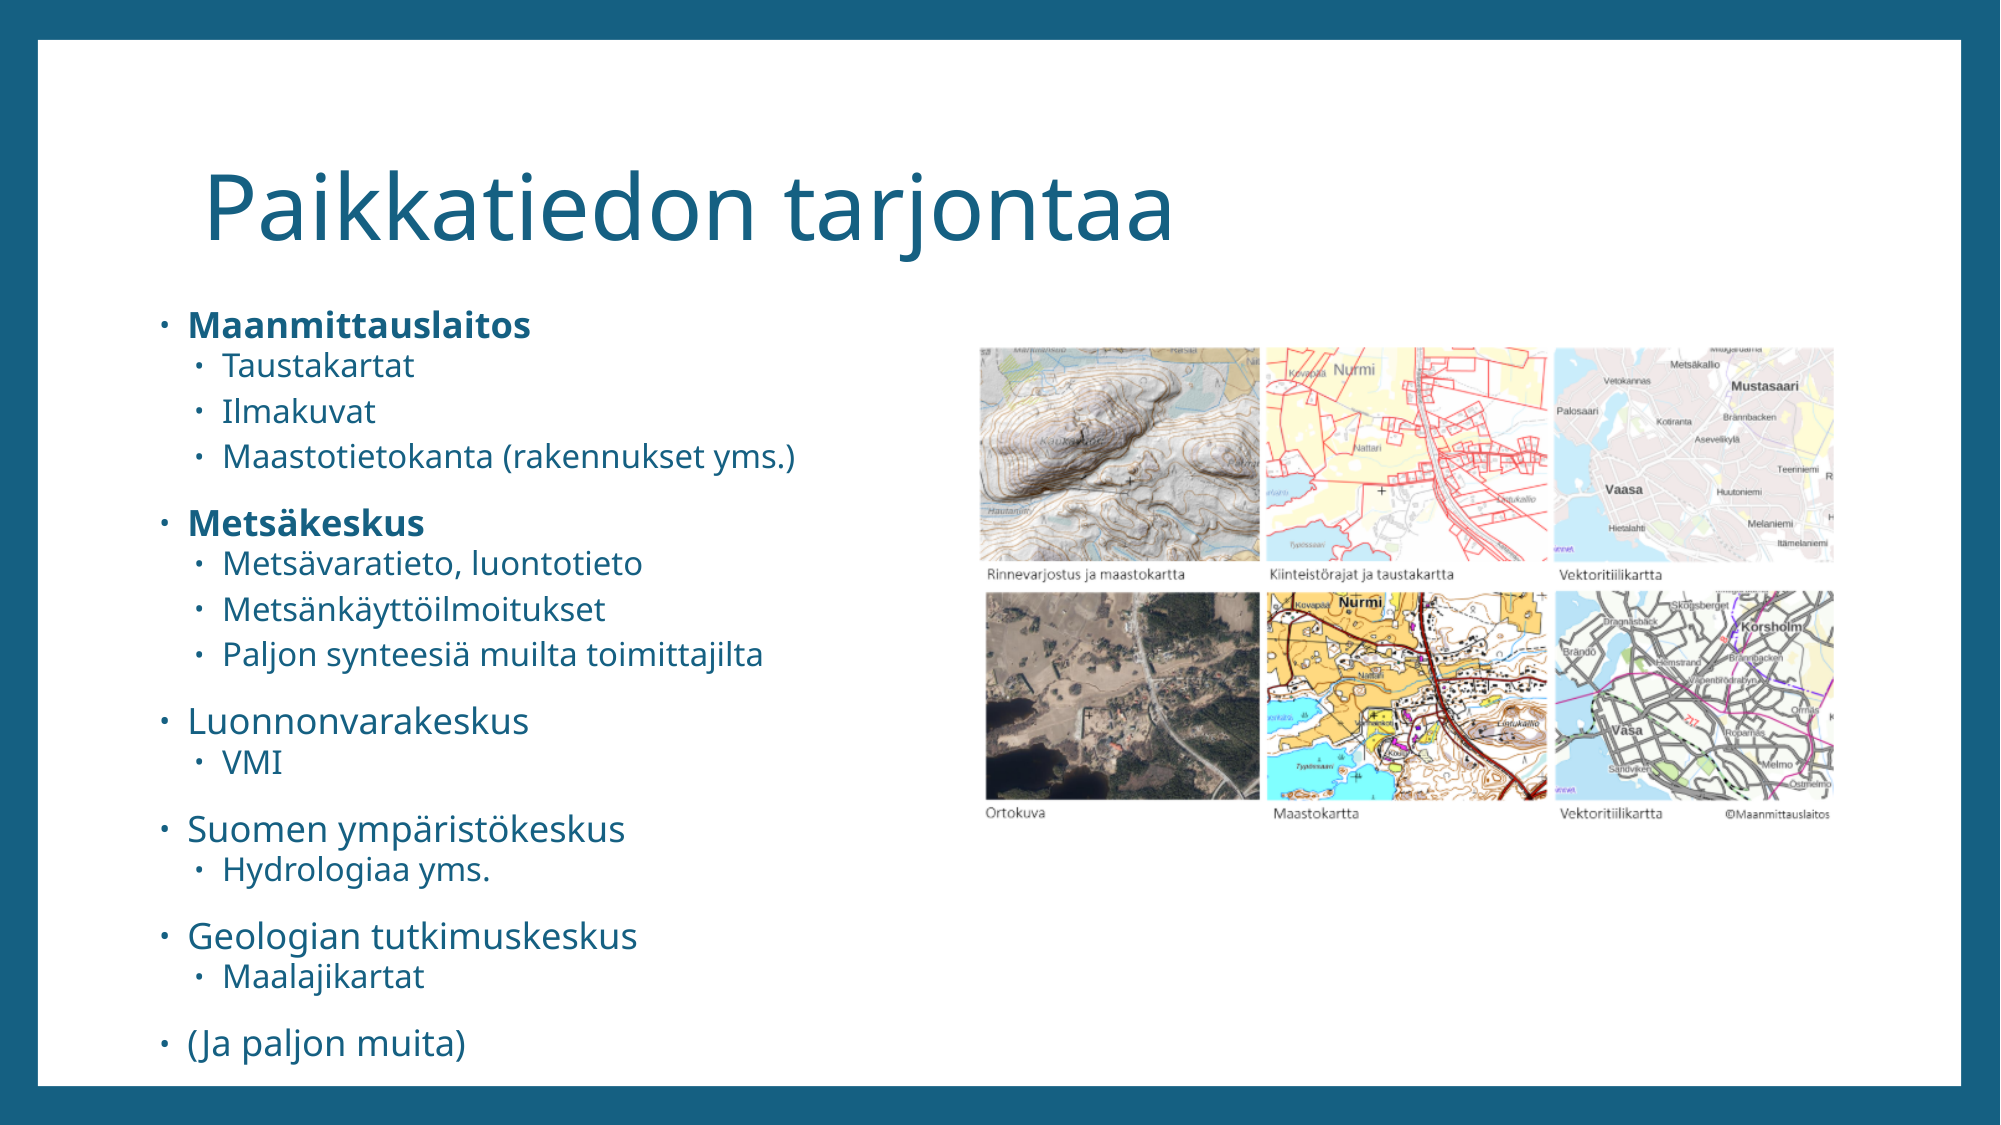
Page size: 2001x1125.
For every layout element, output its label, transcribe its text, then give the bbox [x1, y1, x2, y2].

list Maanmittauslaitos Taustakartat Ilmakuvat Maastotietokanta (rakennukset yms.) Metsäkeskus Metsävaratieto, luontotieto Metsänkäyttöilmoitukset Paljon synteesiä muilta toimittajilta Luonnonvarakeskus VMI Suomen ympäristökeskus Hydrologiaa yms. Geologian tutkimuskeskus Maalajikartat (Ja paljon muita) [137, 299, 1863, 1073]
title Paikkatiedon tarjontaa [187, 99, 1808, 299]
picture [966, 340, 1845, 826]
